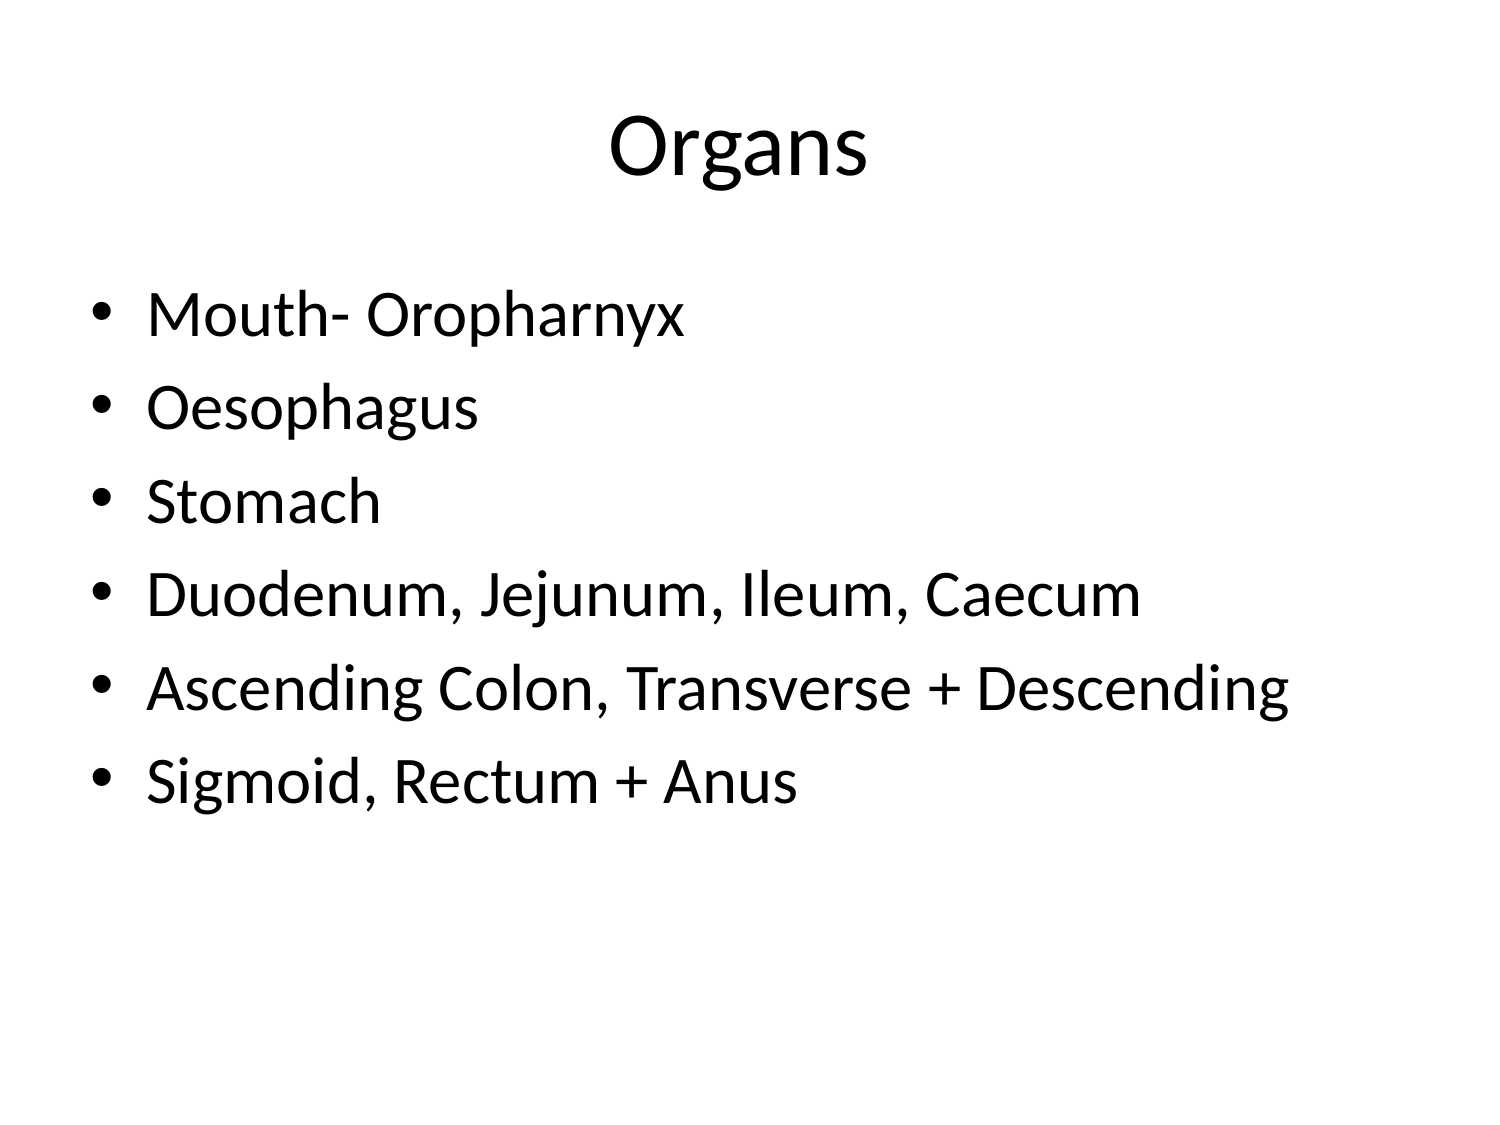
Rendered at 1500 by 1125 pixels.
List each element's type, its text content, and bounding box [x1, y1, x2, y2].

list Mouth- Oropharnyx Oesophagus Stomach Duodenum, Jejunum, Ileum, Caecum Ascending Colon, Transverse + Descending Sigmoid, Rectum + Anus [75, 262, 1425, 1005]
title Organs [75, 45, 1425, 233]
